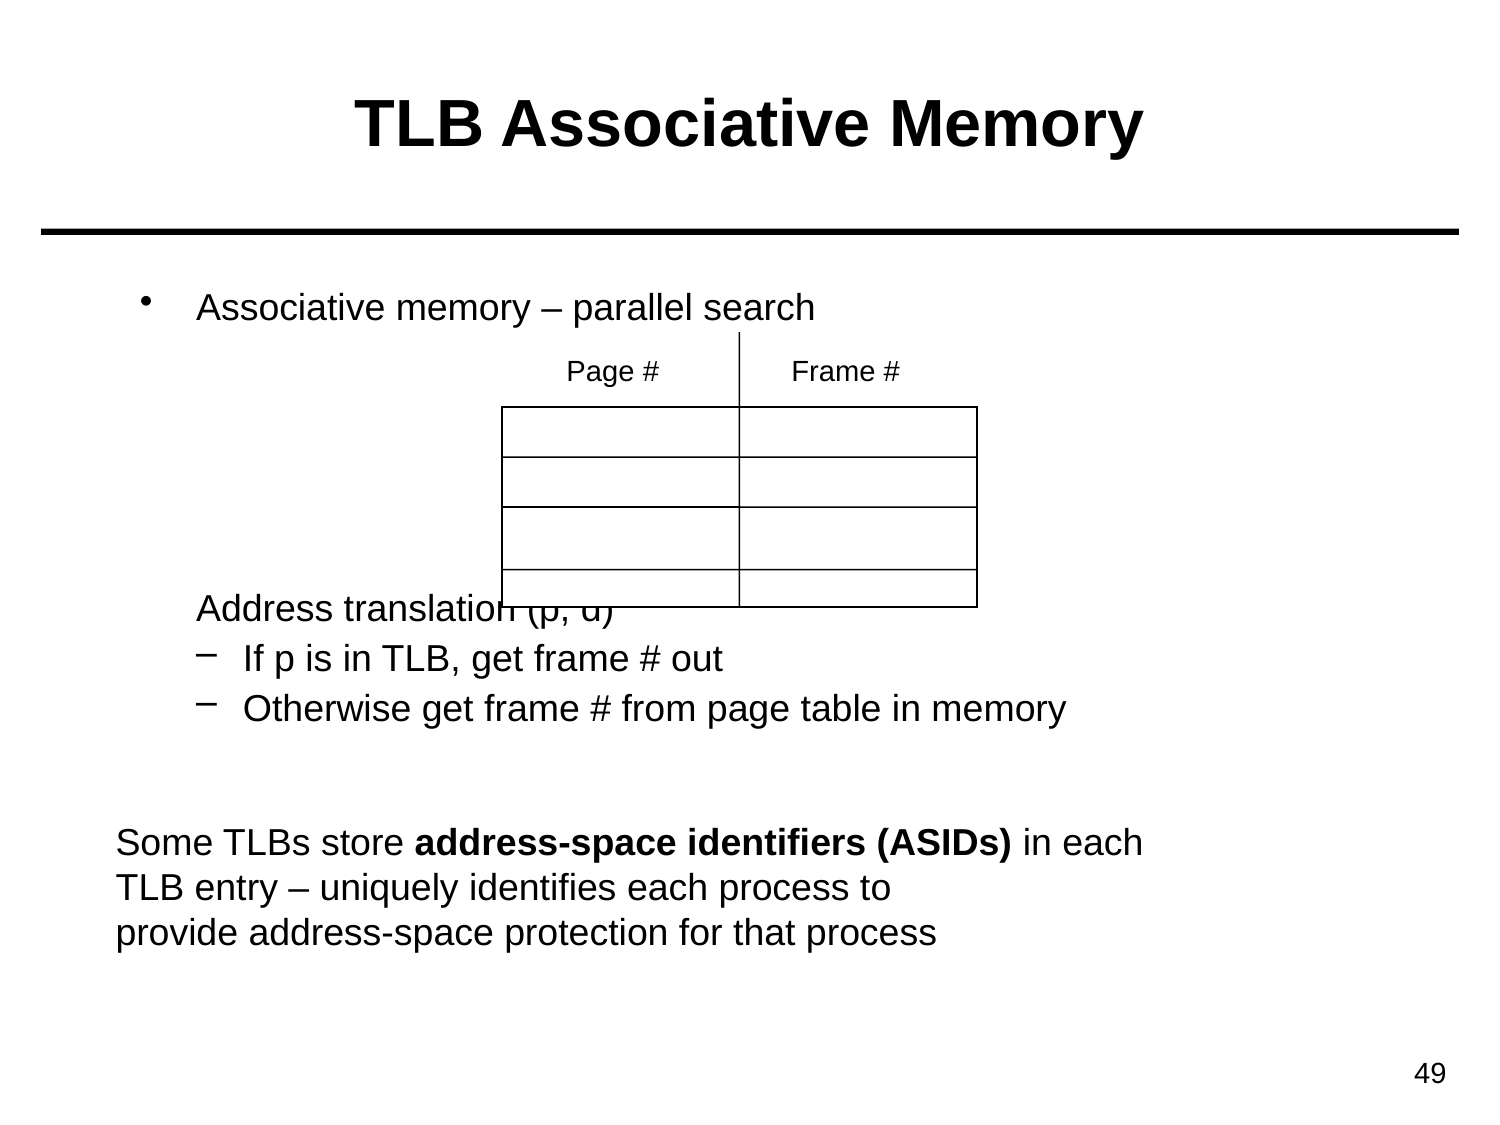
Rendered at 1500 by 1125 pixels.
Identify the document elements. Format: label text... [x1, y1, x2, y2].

text_box [740, 508, 977, 569]
text_box [740, 407, 977, 457]
slide_number 49 [1305, 1046, 1462, 1098]
text_box Page # [551, 344, 765, 395]
text_box Some TLBs store address-space identifiers (ASIDs) in each TLB entry – uniquely identifies each process to provide address-space protection for that process [100, 810, 1169, 1006]
text_box [501, 407, 739, 457]
title TLB Associative Memory [53, 26, 1447, 214]
text_box [740, 570, 977, 607]
text_box [501, 458, 739, 569]
text_box Frame # [776, 344, 990, 395]
text_box [740, 458, 977, 507]
text_box [501, 570, 739, 607]
text_box Associative memory – parallel search Address translation (p, d) If p is in TLB, get frame # out Otherwise get frame # from page table in memory [125, 276, 1331, 1012]
